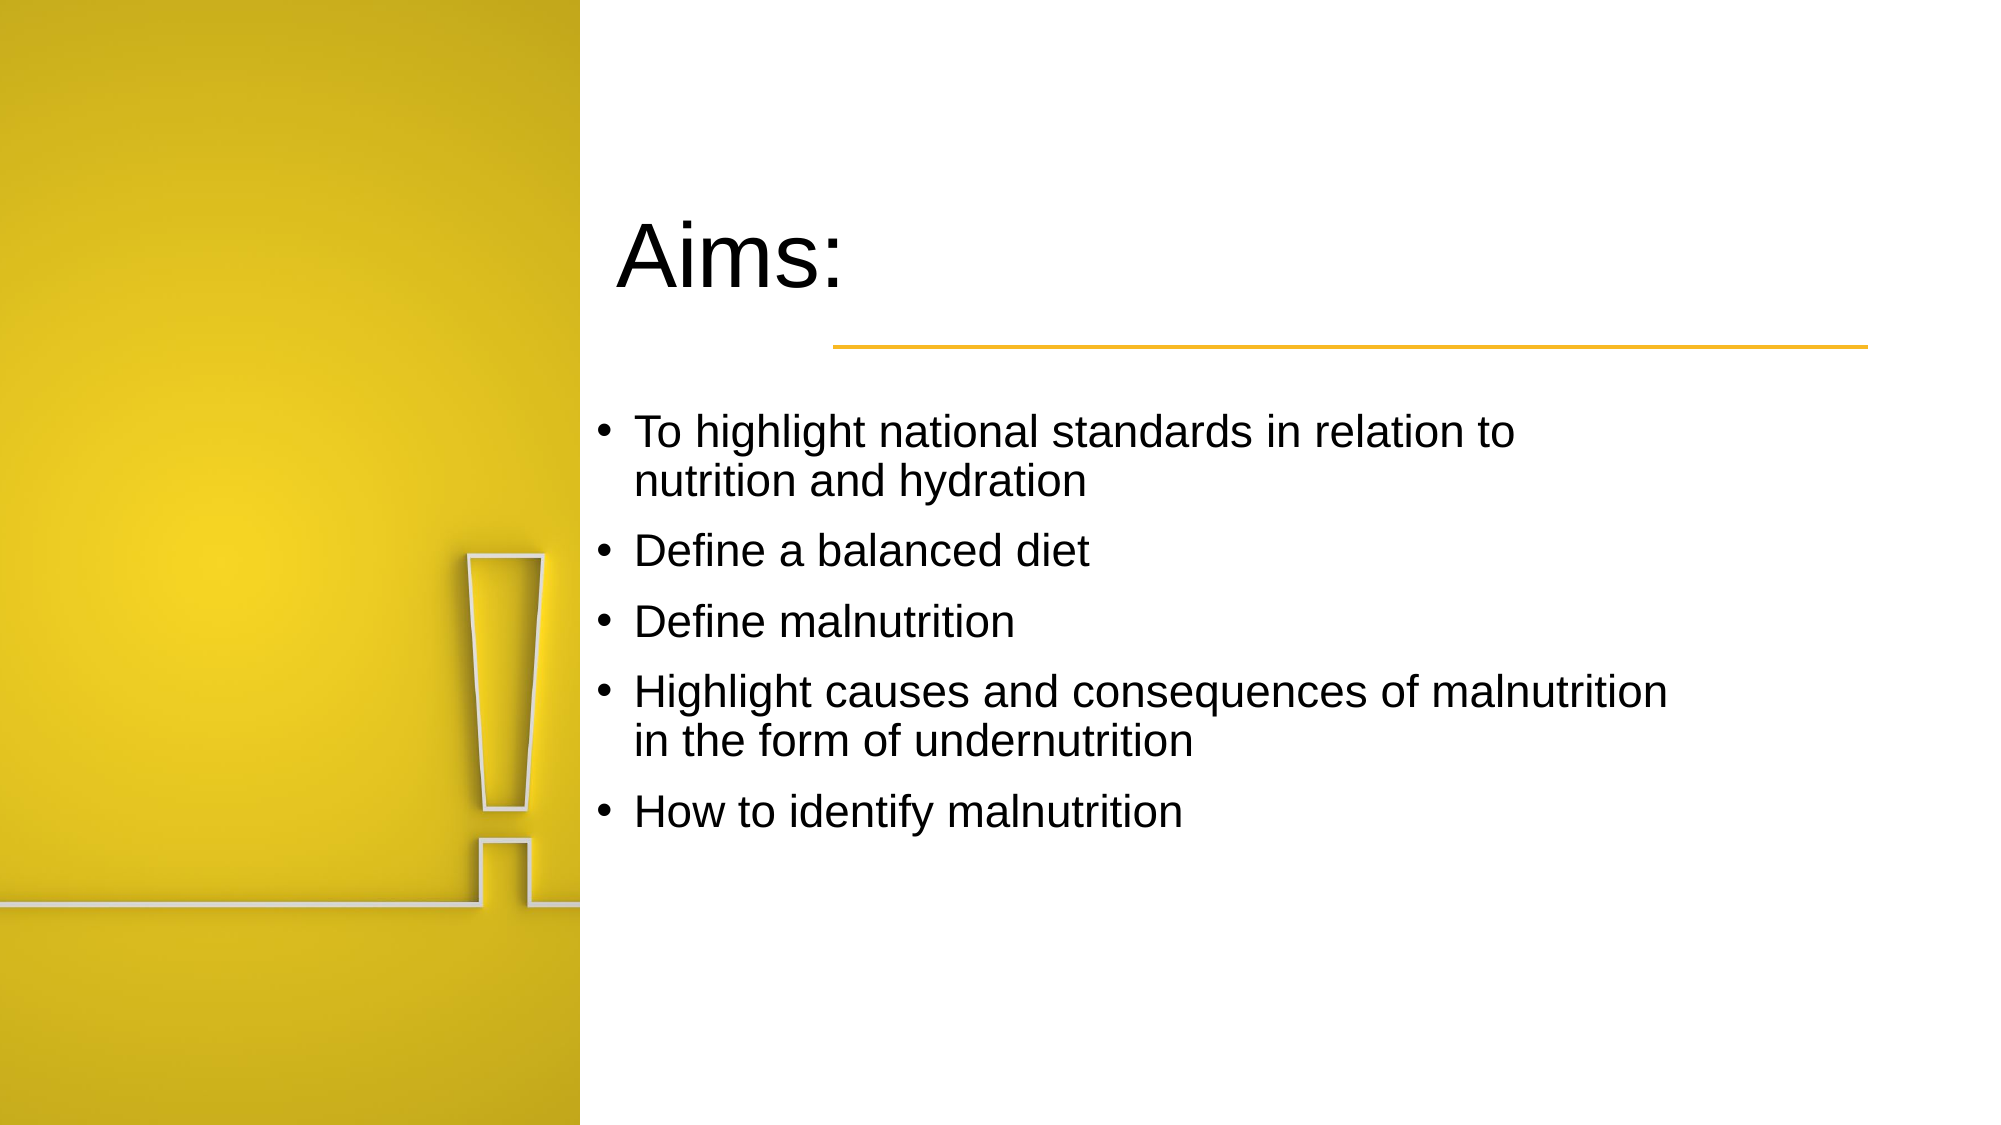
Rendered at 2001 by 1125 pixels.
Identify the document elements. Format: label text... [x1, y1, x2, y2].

title Aims: [601, 103, 1682, 315]
list To highlight national standards in relation to nutrition and hydration Define a balanced diet Define malnutrition Highlight causes and consequences of malnutrition in the form of undernutrition How to identify malnutrition [581, 400, 1702, 1022]
picture [0, 0, 580, 1125]
